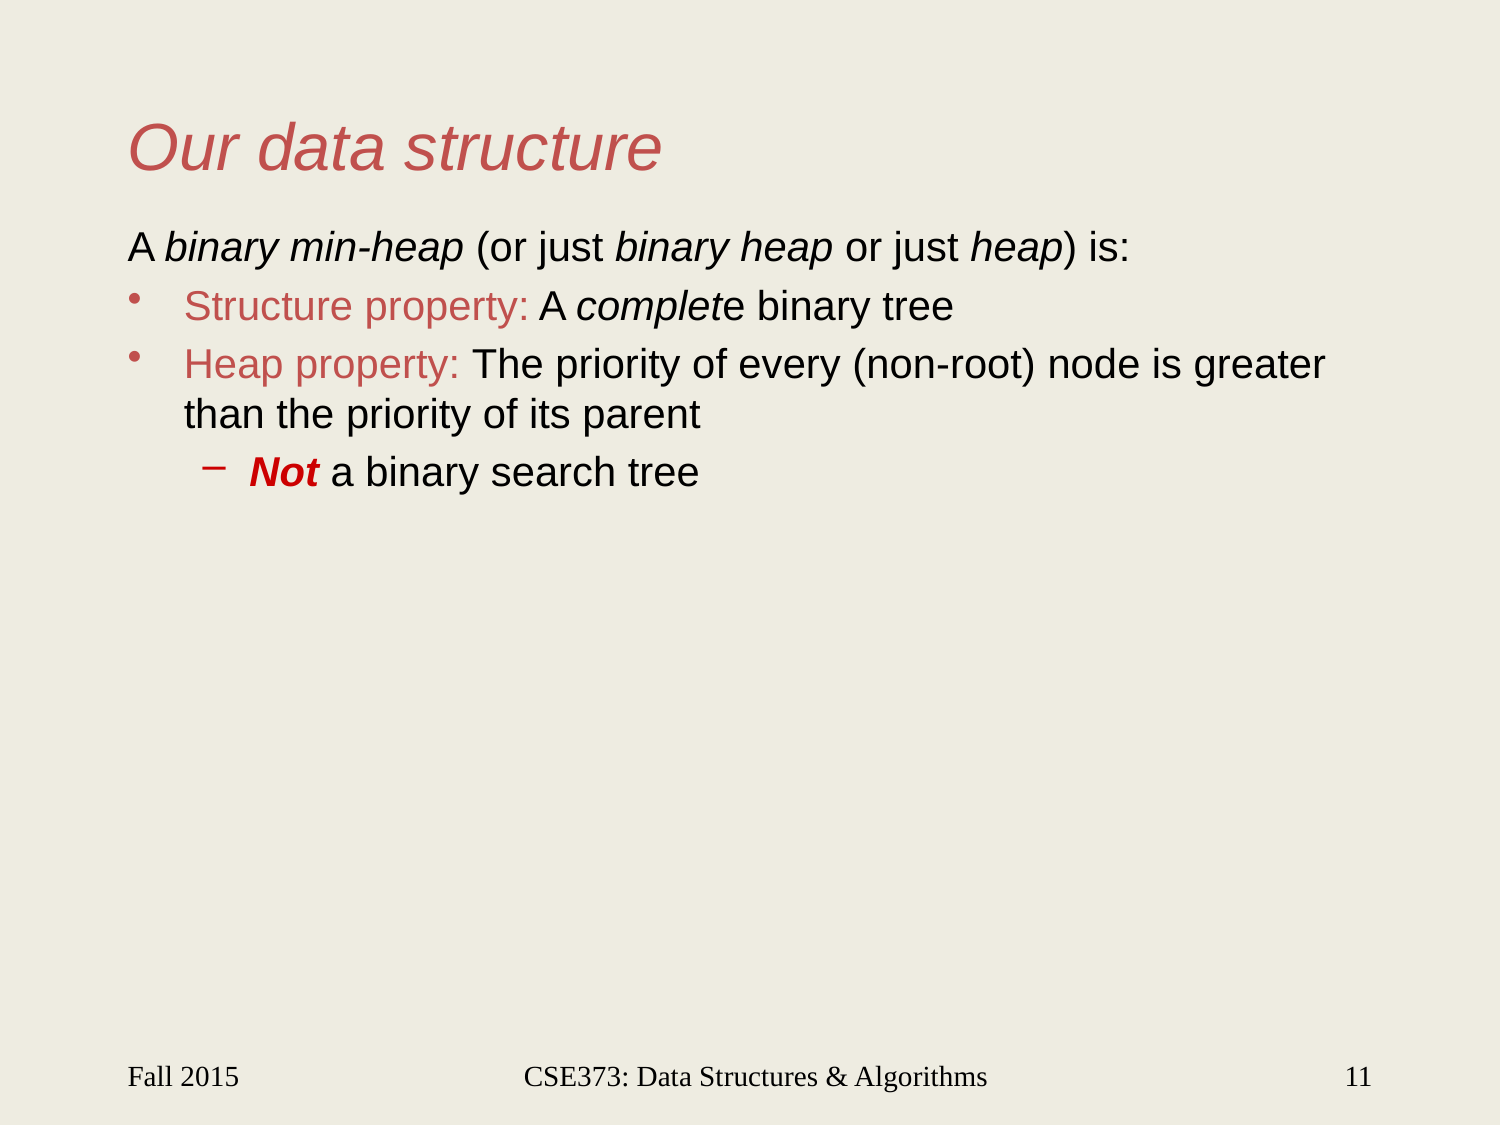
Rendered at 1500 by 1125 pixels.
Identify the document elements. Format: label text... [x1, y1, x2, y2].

list A binary min-heap (or just binary heap or just heap) is: Structure property: A complete binary tree Heap property: The priority of every (non-root) node is greater than the priority of its parent Not a binary search tree [112, 212, 1388, 463]
slide_number Fall 2015 [112, 1049, 426, 1125]
slide_number 11 [1074, 1049, 1388, 1125]
footer CSE373: Data Structures & Algorithms [474, 1049, 1038, 1125]
title Our data structure [112, 49, 1388, 212]
